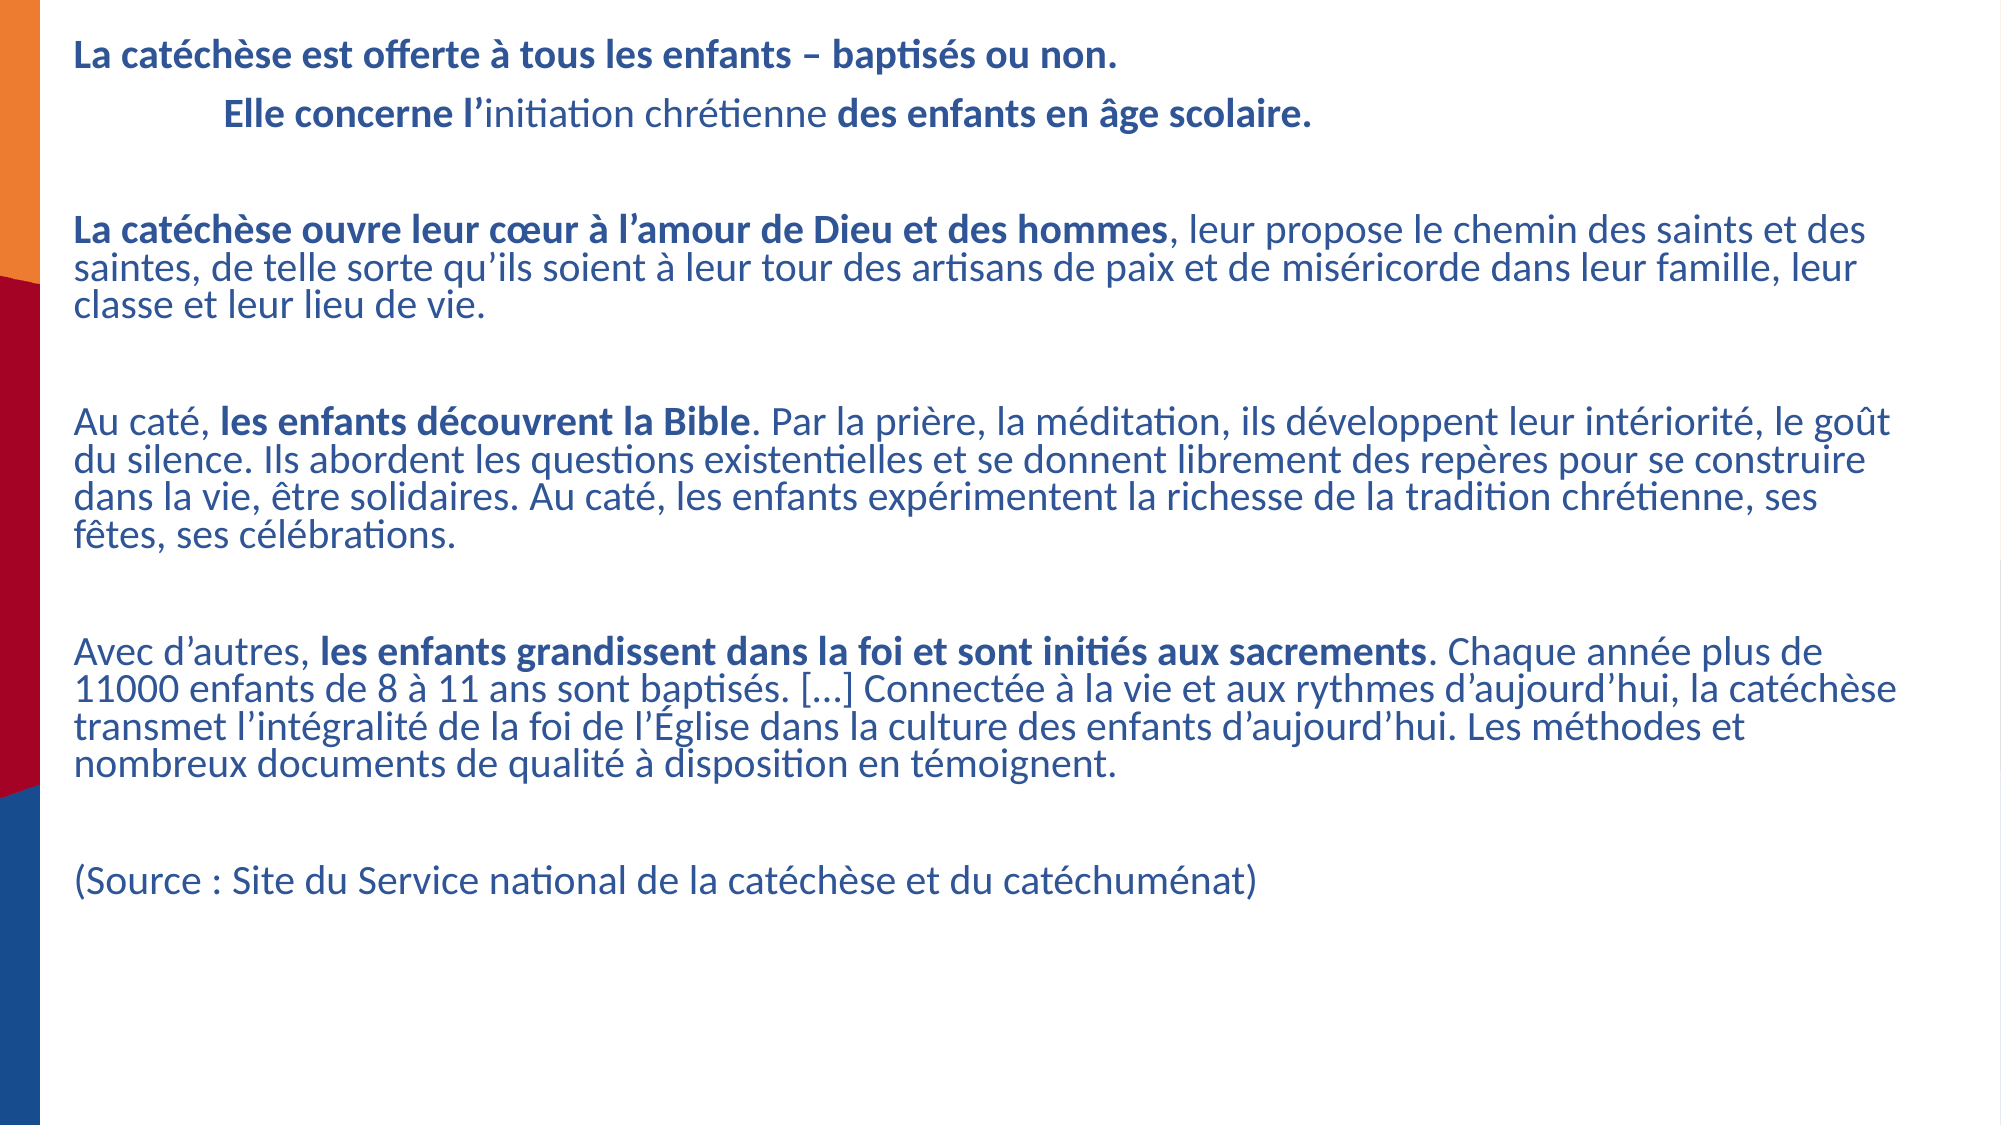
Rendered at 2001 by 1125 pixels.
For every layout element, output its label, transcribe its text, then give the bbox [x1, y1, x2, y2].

list La catéchèse est offerte à tous les enfants – baptisés ou non. Elle concerne l’initiation chrétienne des enfants en âge scolaire. La catéchèse ouvre leur cœur à l’amour de Dieu et des hommes, leur propose le chemin des saints et des saintes, de telle sorte qu’ils soient à leur tour des artisans de paix et de miséricorde dans leur famille, leur classe et leur lieu de vie. Au caté, les enfants découvrent la Bible. Par la prière, la méditation, ils développent leur intériorité, le goût du silence. Ils abordent les questions existentielles et se donnent librement des repères pour se construire dans la vie, être solidaires. Au caté, les enfants expérimentent la richesse de la tradition chrétienne, ses fêtes, ses célébrations. Avec d’autres, les enfants grandissent dans la foi et sont initiés aux sacrements. Chaque année plus de 11000 enfants de 8 à 11 ans sont baptisés. […] Connectée à la vie et aux rythmes d’aujourd’hui, la catéchèse transmet l’intégralité de la foi de l’Église dans la culture des enfants d’aujourd’hui. Les méthodes et nombreux documents de qualité à disposition en témoignent. (Source : Site du Service national de la catéchèse et du catéchuménat) [58, 31, 1923, 1125]
picture [0, 0, 40, 1125]
